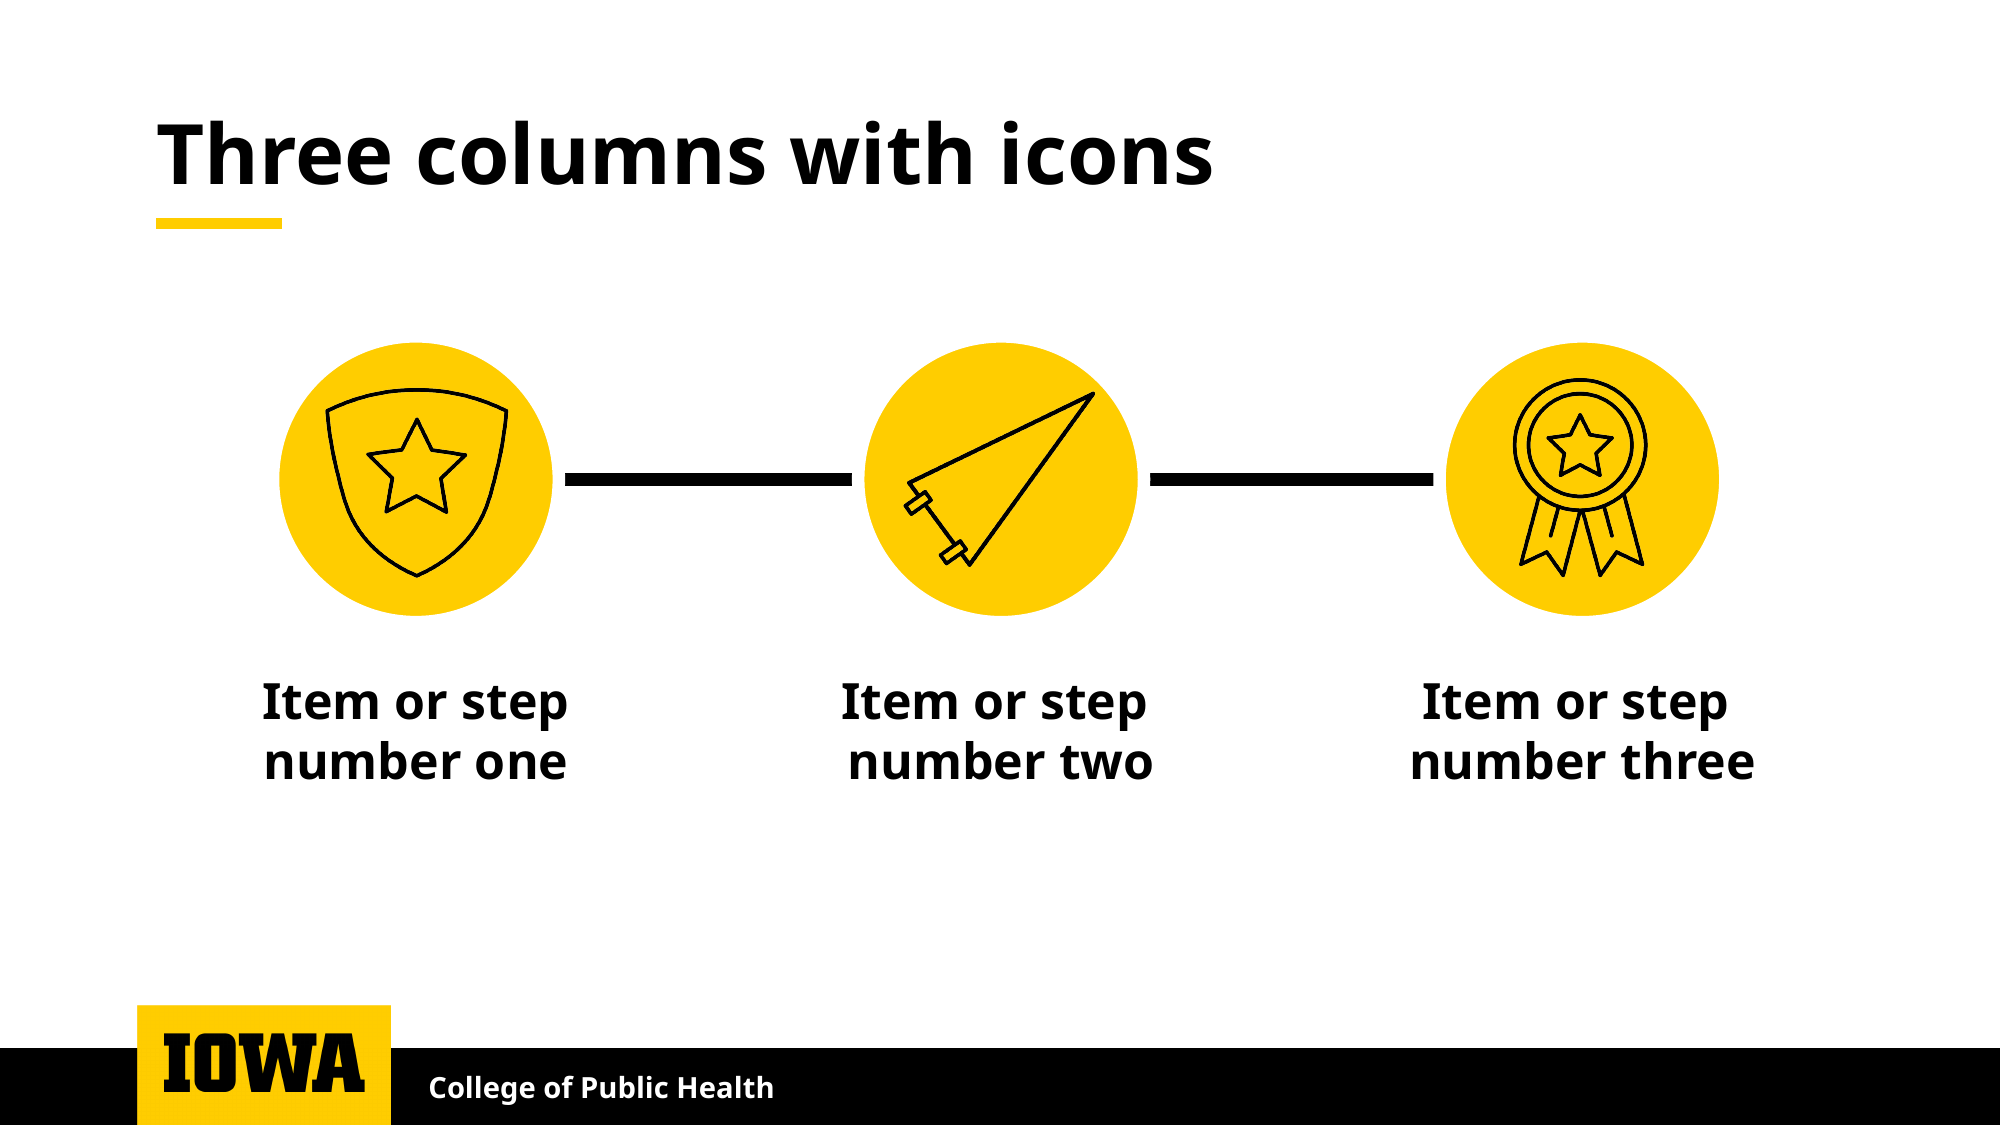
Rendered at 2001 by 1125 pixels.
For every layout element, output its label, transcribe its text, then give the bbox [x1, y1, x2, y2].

list Item or step number three [1322, 669, 1843, 793]
title Three columns with icons [156, 86, 1844, 229]
list Item or step number one [156, 669, 676, 793]
picture [137, 1005, 391, 1125]
picture [902, 378, 1097, 580]
picture [320, 383, 515, 584]
list Item or step number two [757, 669, 1245, 793]
footer College of Public Health [413, 1056, 1838, 1117]
picture [1483, 377, 1678, 578]
